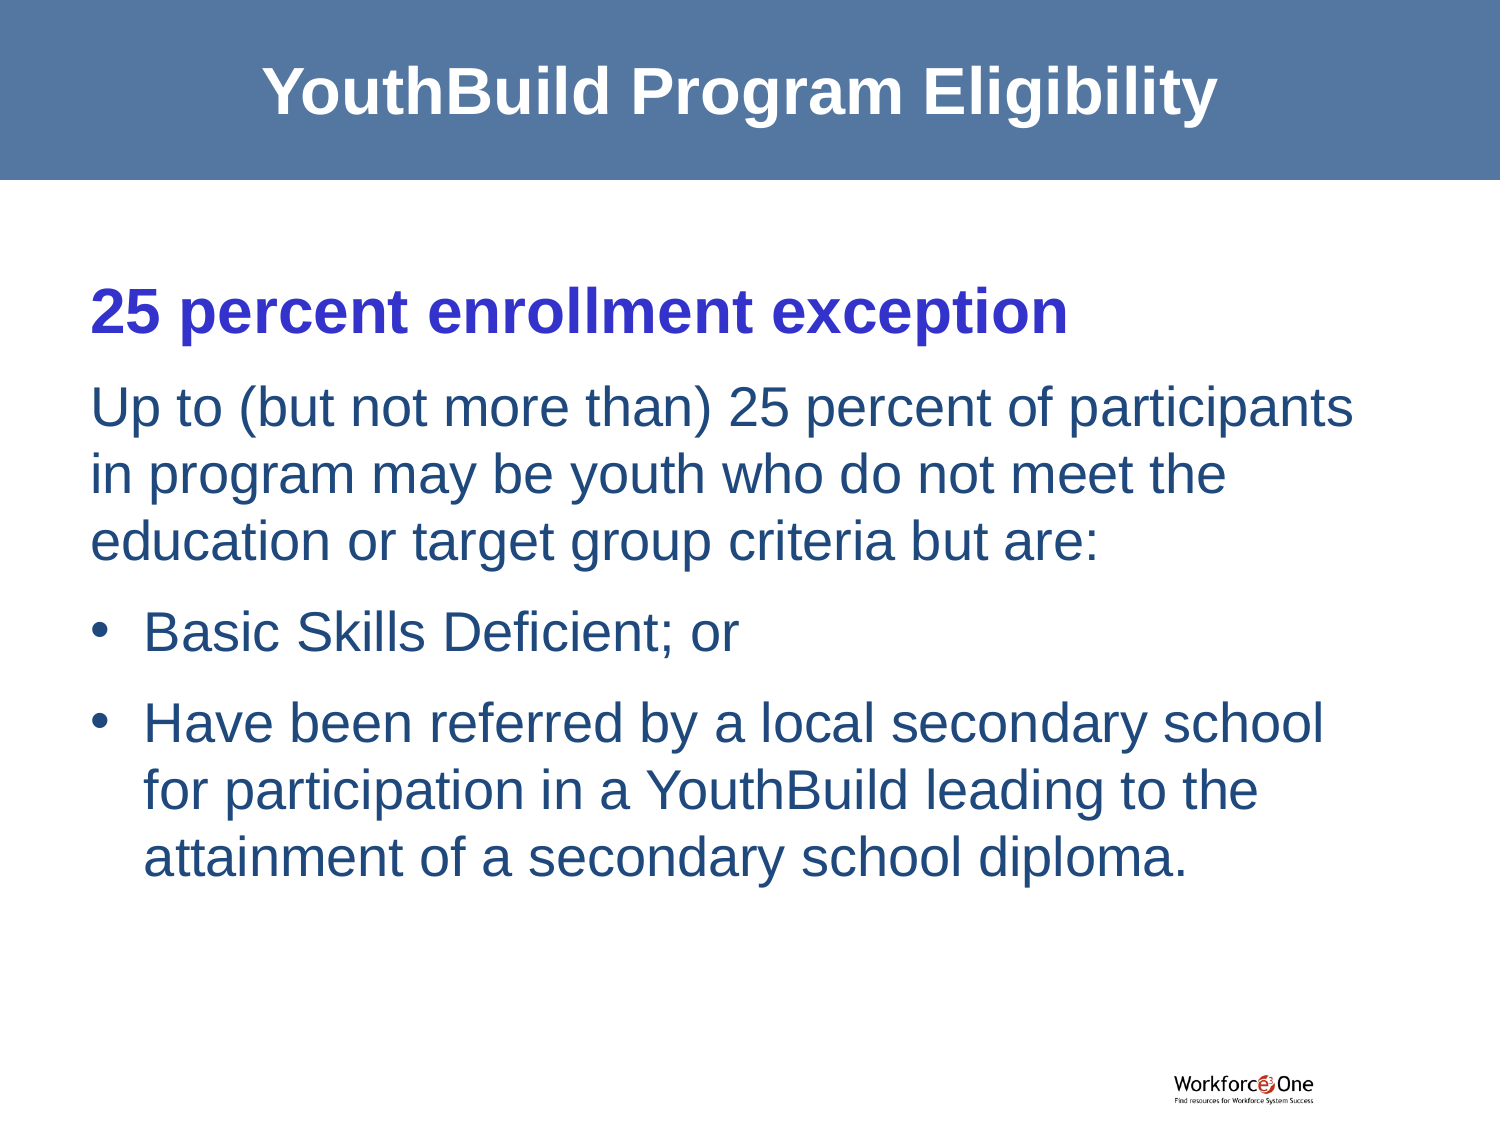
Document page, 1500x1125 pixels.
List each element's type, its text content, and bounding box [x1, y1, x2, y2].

picture [1162, 1049, 1325, 1125]
title YouthBuild Program Eligibility [0, 0, 1500, 175]
list 25 percent enrollment exception Up to (but not more than) 25 percent of participants in program may be youth who do not meet the education or target group criteria but are: Basic Skills Deficient; or Have been referred by a local secondary school for participation in a YouthBuild leading to the attainment of a secondary school diploma. [75, 262, 1375, 1005]
